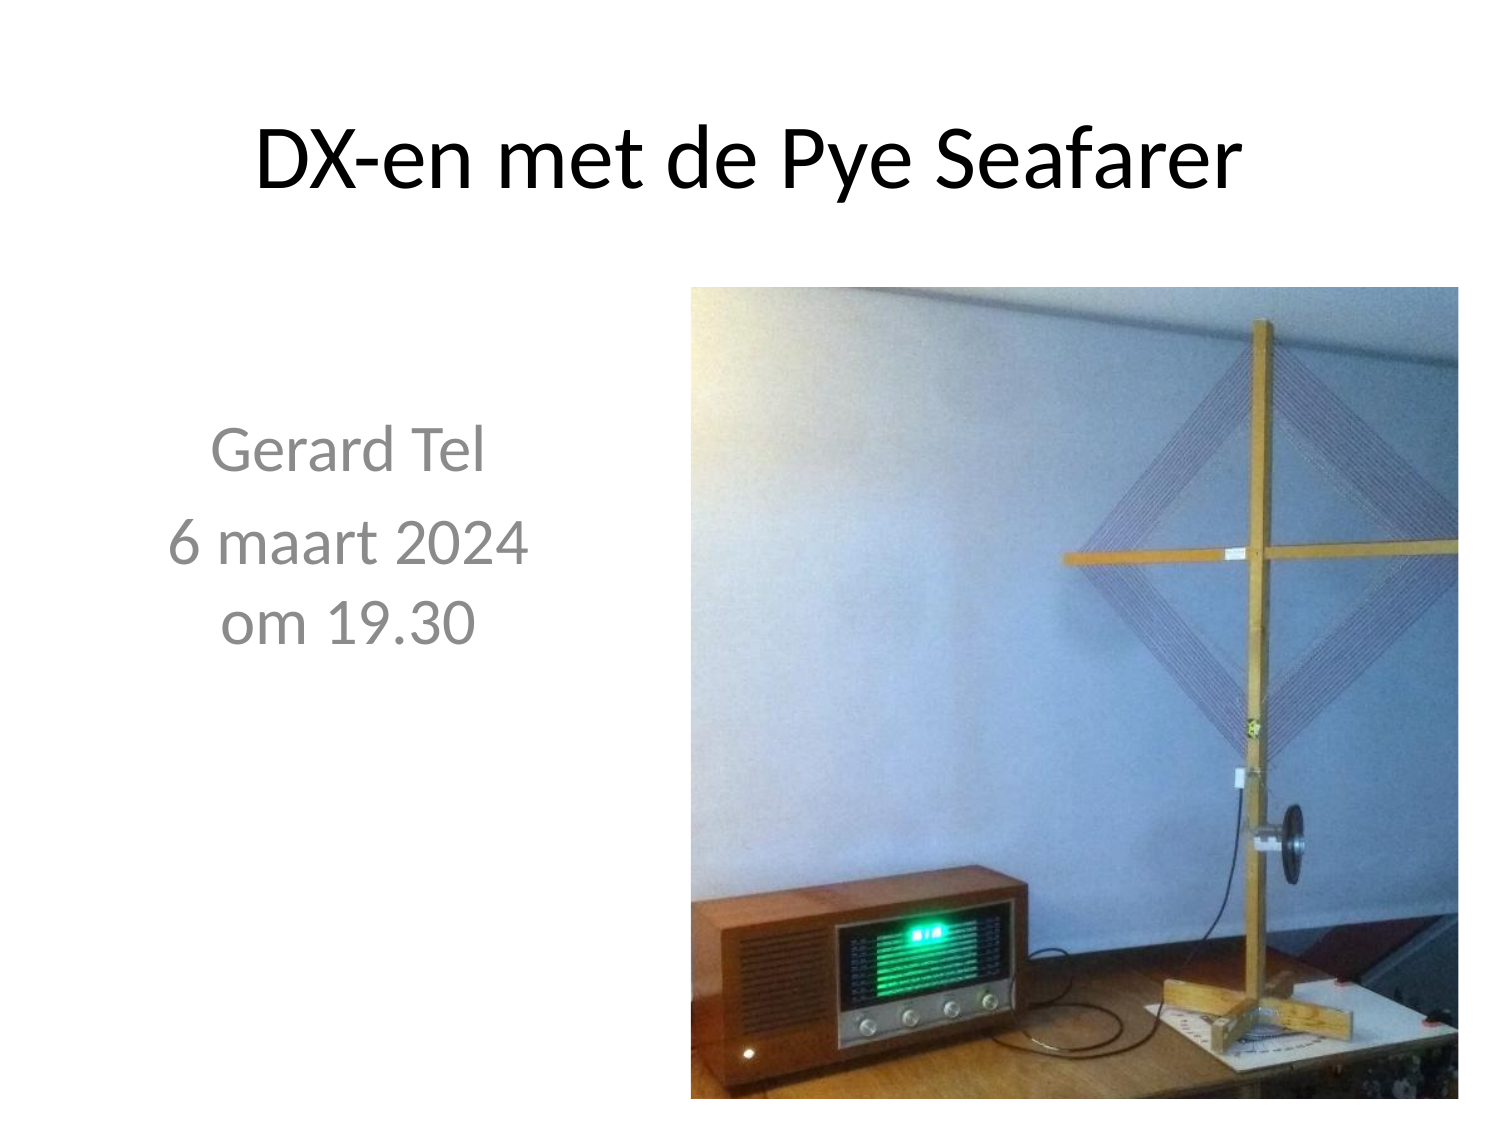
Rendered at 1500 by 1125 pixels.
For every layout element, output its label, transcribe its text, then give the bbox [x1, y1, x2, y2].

picture [690, 287, 1459, 1099]
subtitle Gerard Tel 6 maart 2024 om 19.30 [64, 397, 632, 689]
title DX-en met de Pye Seafarer [112, 66, 1388, 237]
